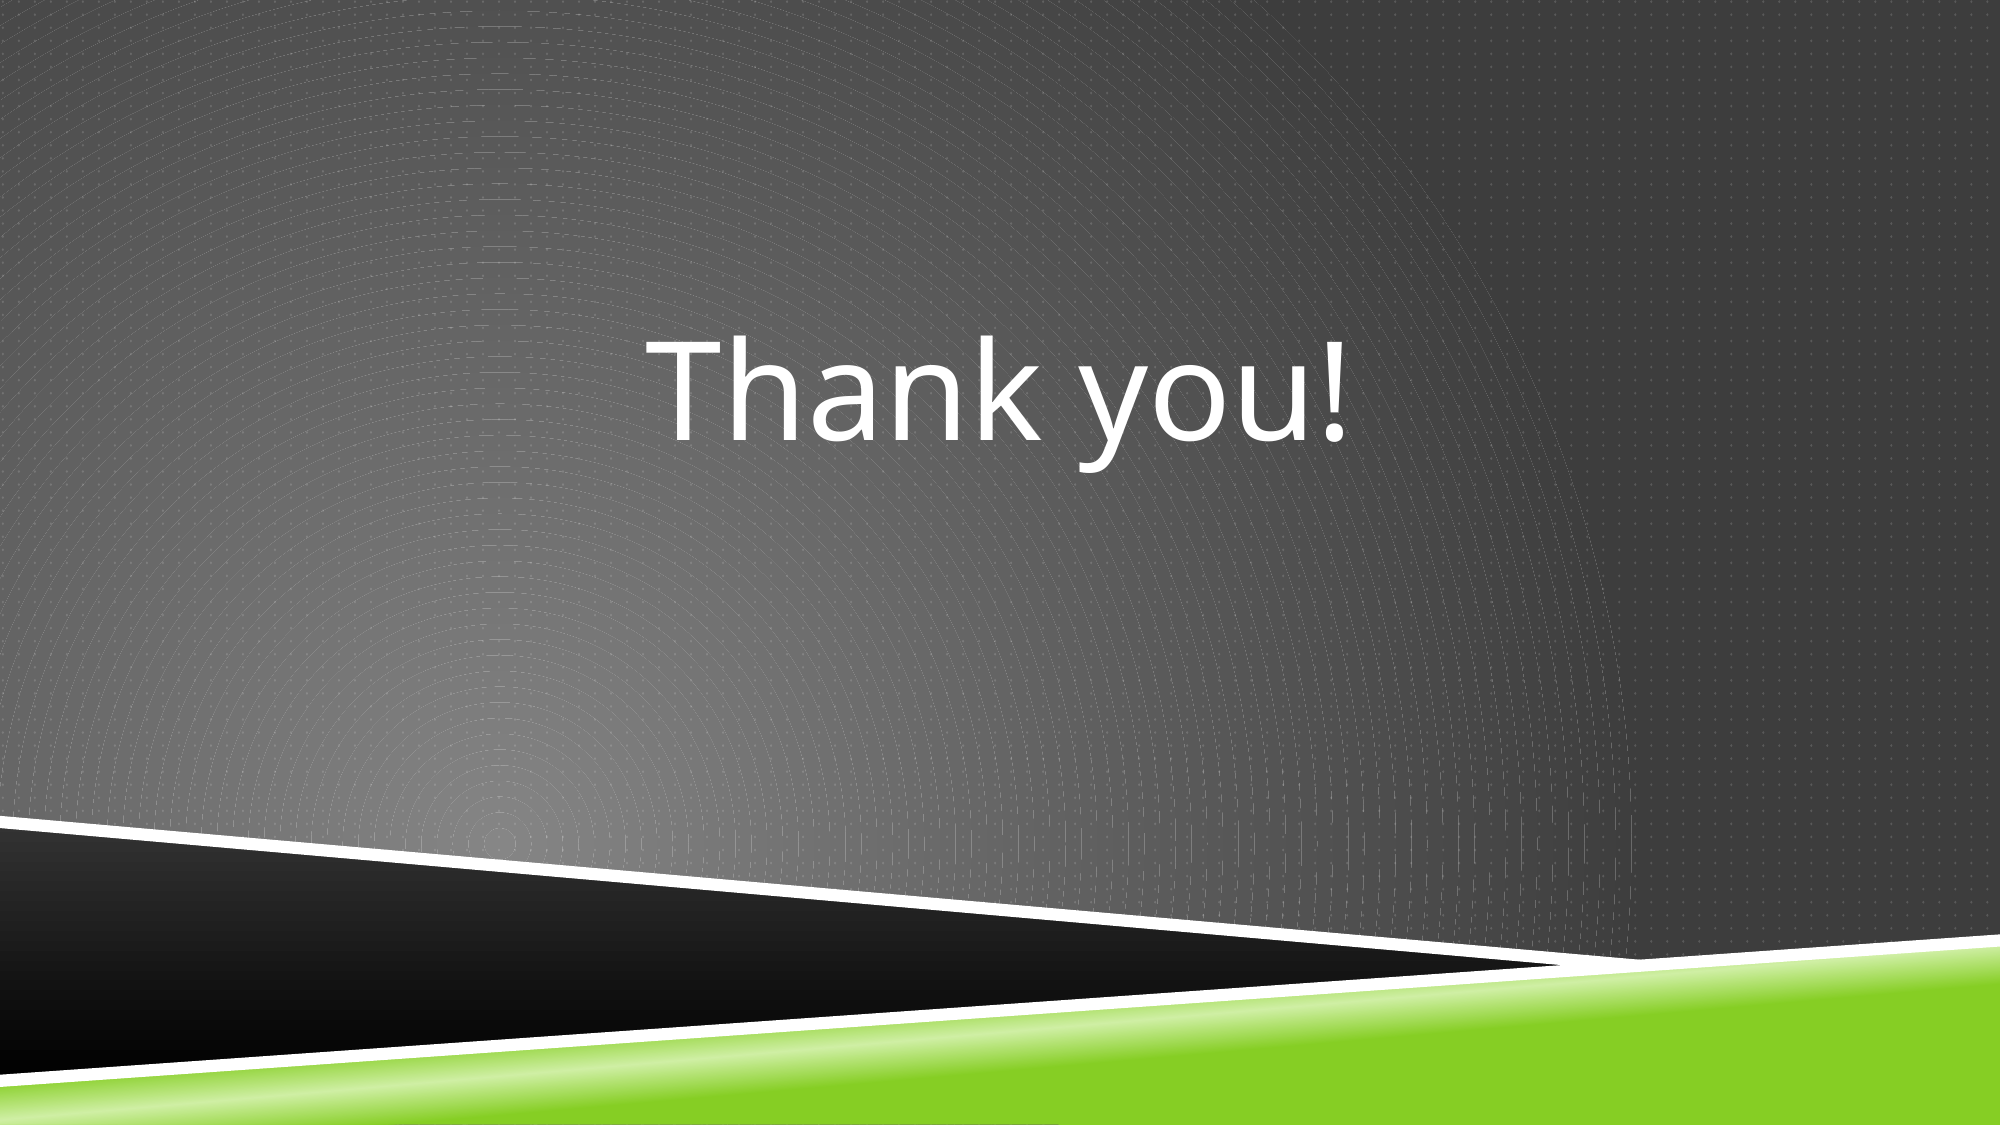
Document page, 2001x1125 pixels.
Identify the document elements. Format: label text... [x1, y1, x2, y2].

title Thank you! [150, 141, 1850, 630]
